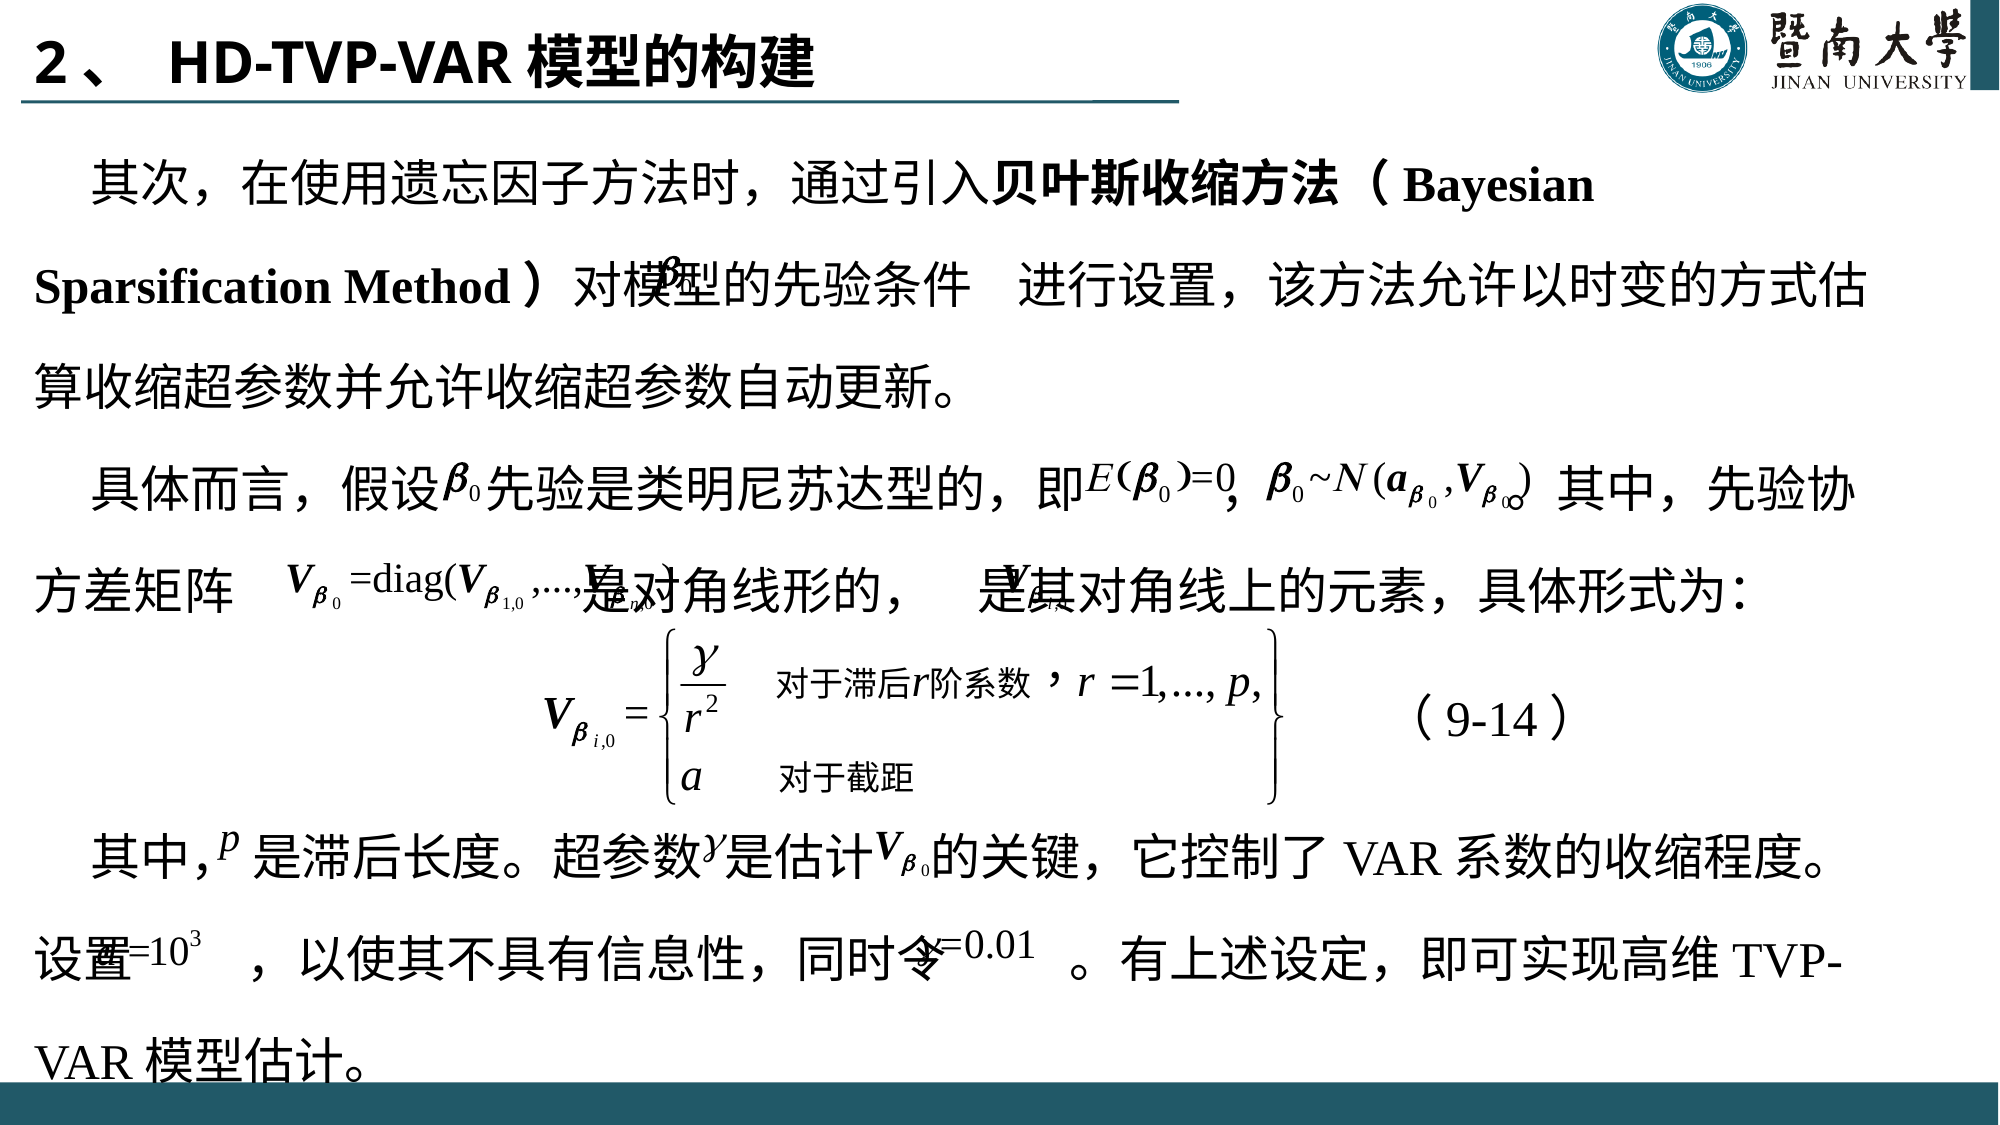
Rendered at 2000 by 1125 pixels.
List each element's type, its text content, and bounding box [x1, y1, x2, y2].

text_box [435, 449, 489, 513]
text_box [1077, 449, 1244, 513]
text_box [1259, 449, 1539, 523]
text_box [998, 550, 1079, 624]
text_box 其次，在使用遗忘因子方法时，通过引入贝叶斯收缩方法（Bayesian Sparsification Method）对模型的先验条件 进行设置，该方法允许以时变的方式估算收缩超参数并允许收缩超参数自动更新。 具体而言，假设 先验是类明尼苏达型的，即 ， 。其中，先验协方差矩阵 是对角线形的， 是其对角线上的元素，具体形式为： （9-14） 其中， 是滞后长度。超参数 是估计 的关键，它控制了VAR系数的收缩程度。设置 ，以使其不具有信息性，同时令 。有上述设定，即可实现高维TVP-VAR模型估计。 [19, 101, 1906, 1097]
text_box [647, 243, 700, 306]
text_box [283, 550, 684, 624]
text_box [871, 818, 942, 892]
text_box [695, 826, 731, 872]
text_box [539, 621, 1294, 813]
picture [1657, 3, 1967, 93]
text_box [207, 823, 250, 870]
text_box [909, 920, 1042, 977]
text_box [89, 919, 208, 983]
title 2、 HD-TVP-VAR模型的构建 [19, 0, 906, 101]
